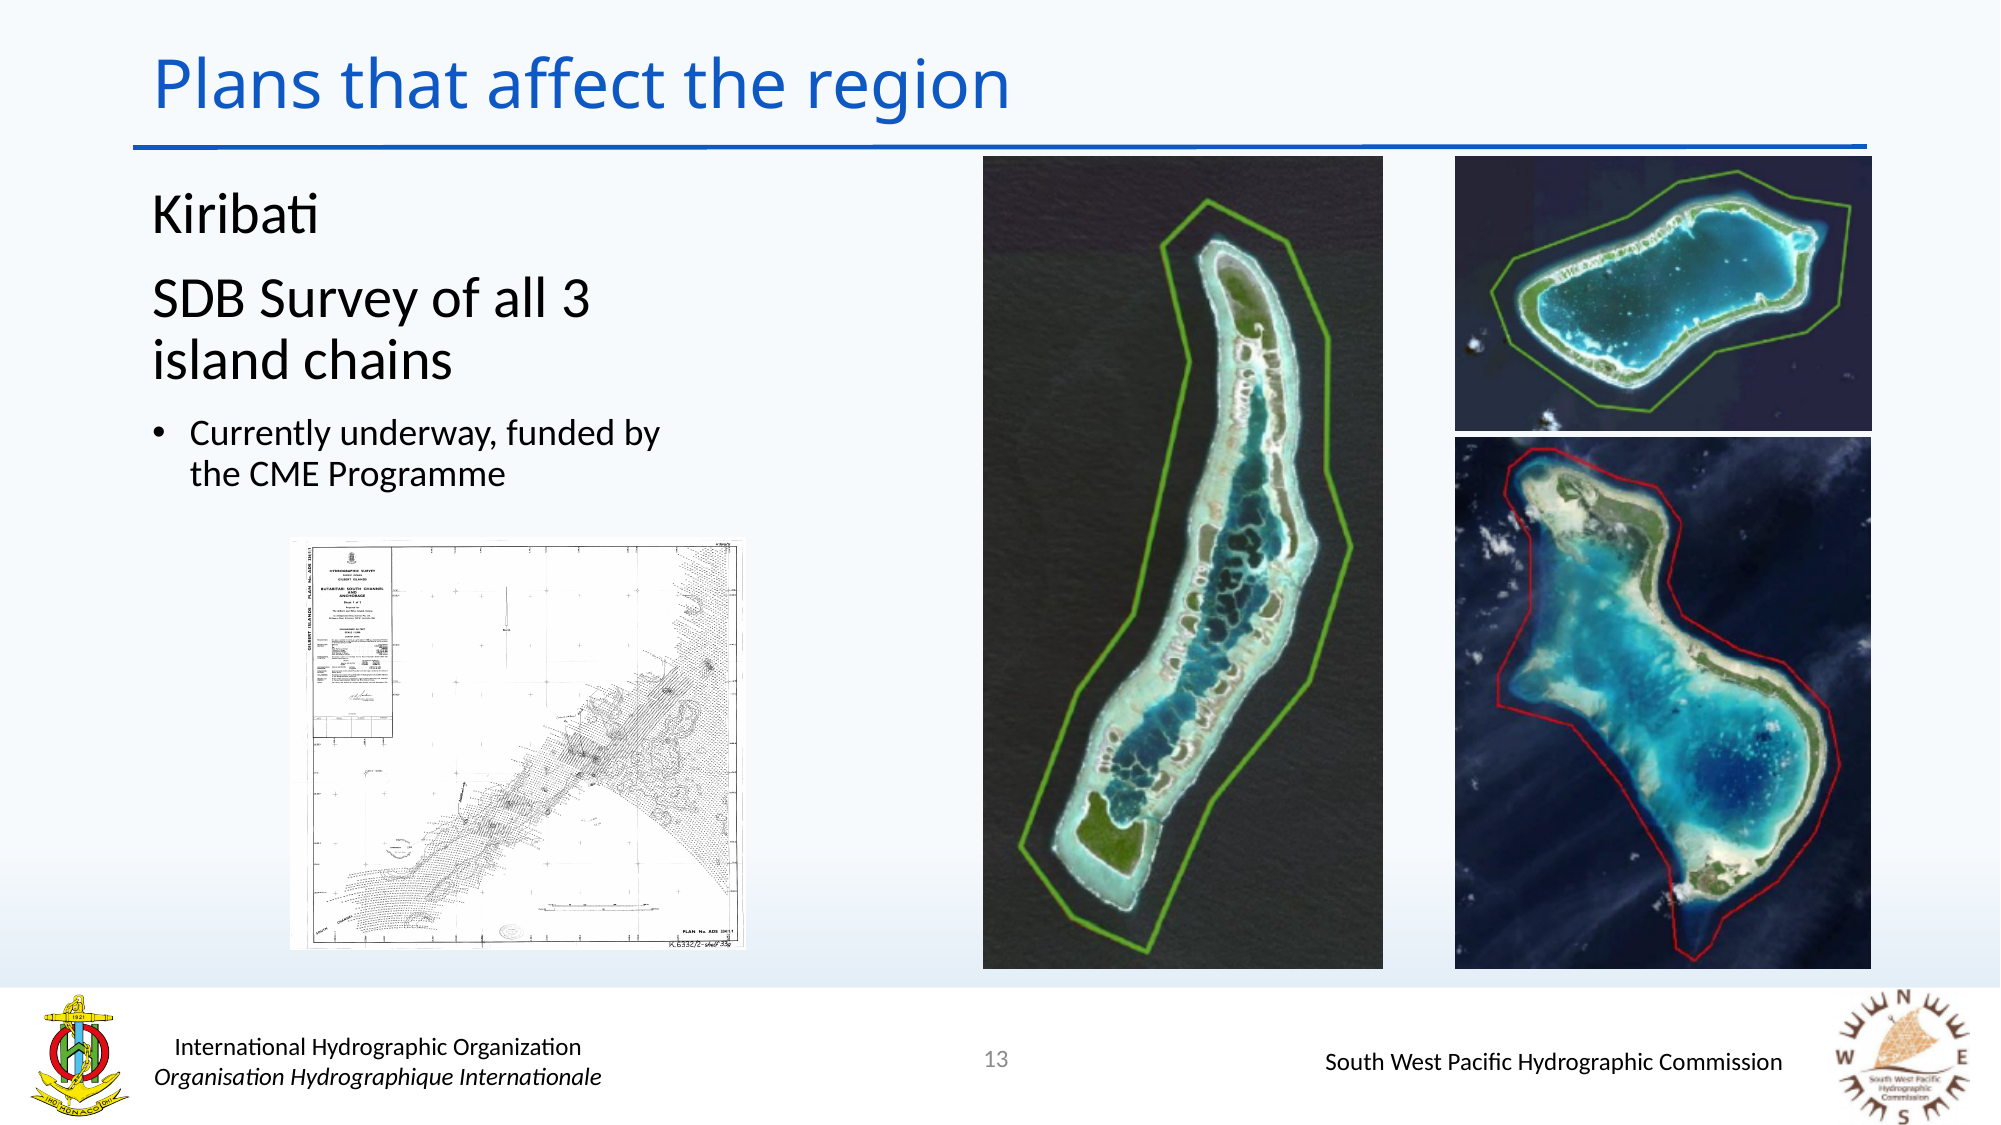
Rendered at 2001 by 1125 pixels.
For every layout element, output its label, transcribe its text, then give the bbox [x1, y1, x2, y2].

slide_number 13 [771, 1027, 1221, 1088]
picture [983, 156, 1383, 969]
list Kiribati SDB Survey of all 3 island chains Currently underway, funded by the CME Programme [137, 175, 709, 635]
picture [1835, 989, 1970, 1125]
title Plans that affect the region [137, 42, 1863, 132]
picture [22, 990, 134, 1125]
picture [1455, 437, 1871, 969]
picture [290, 537, 746, 950]
picture [1455, 156, 1872, 431]
